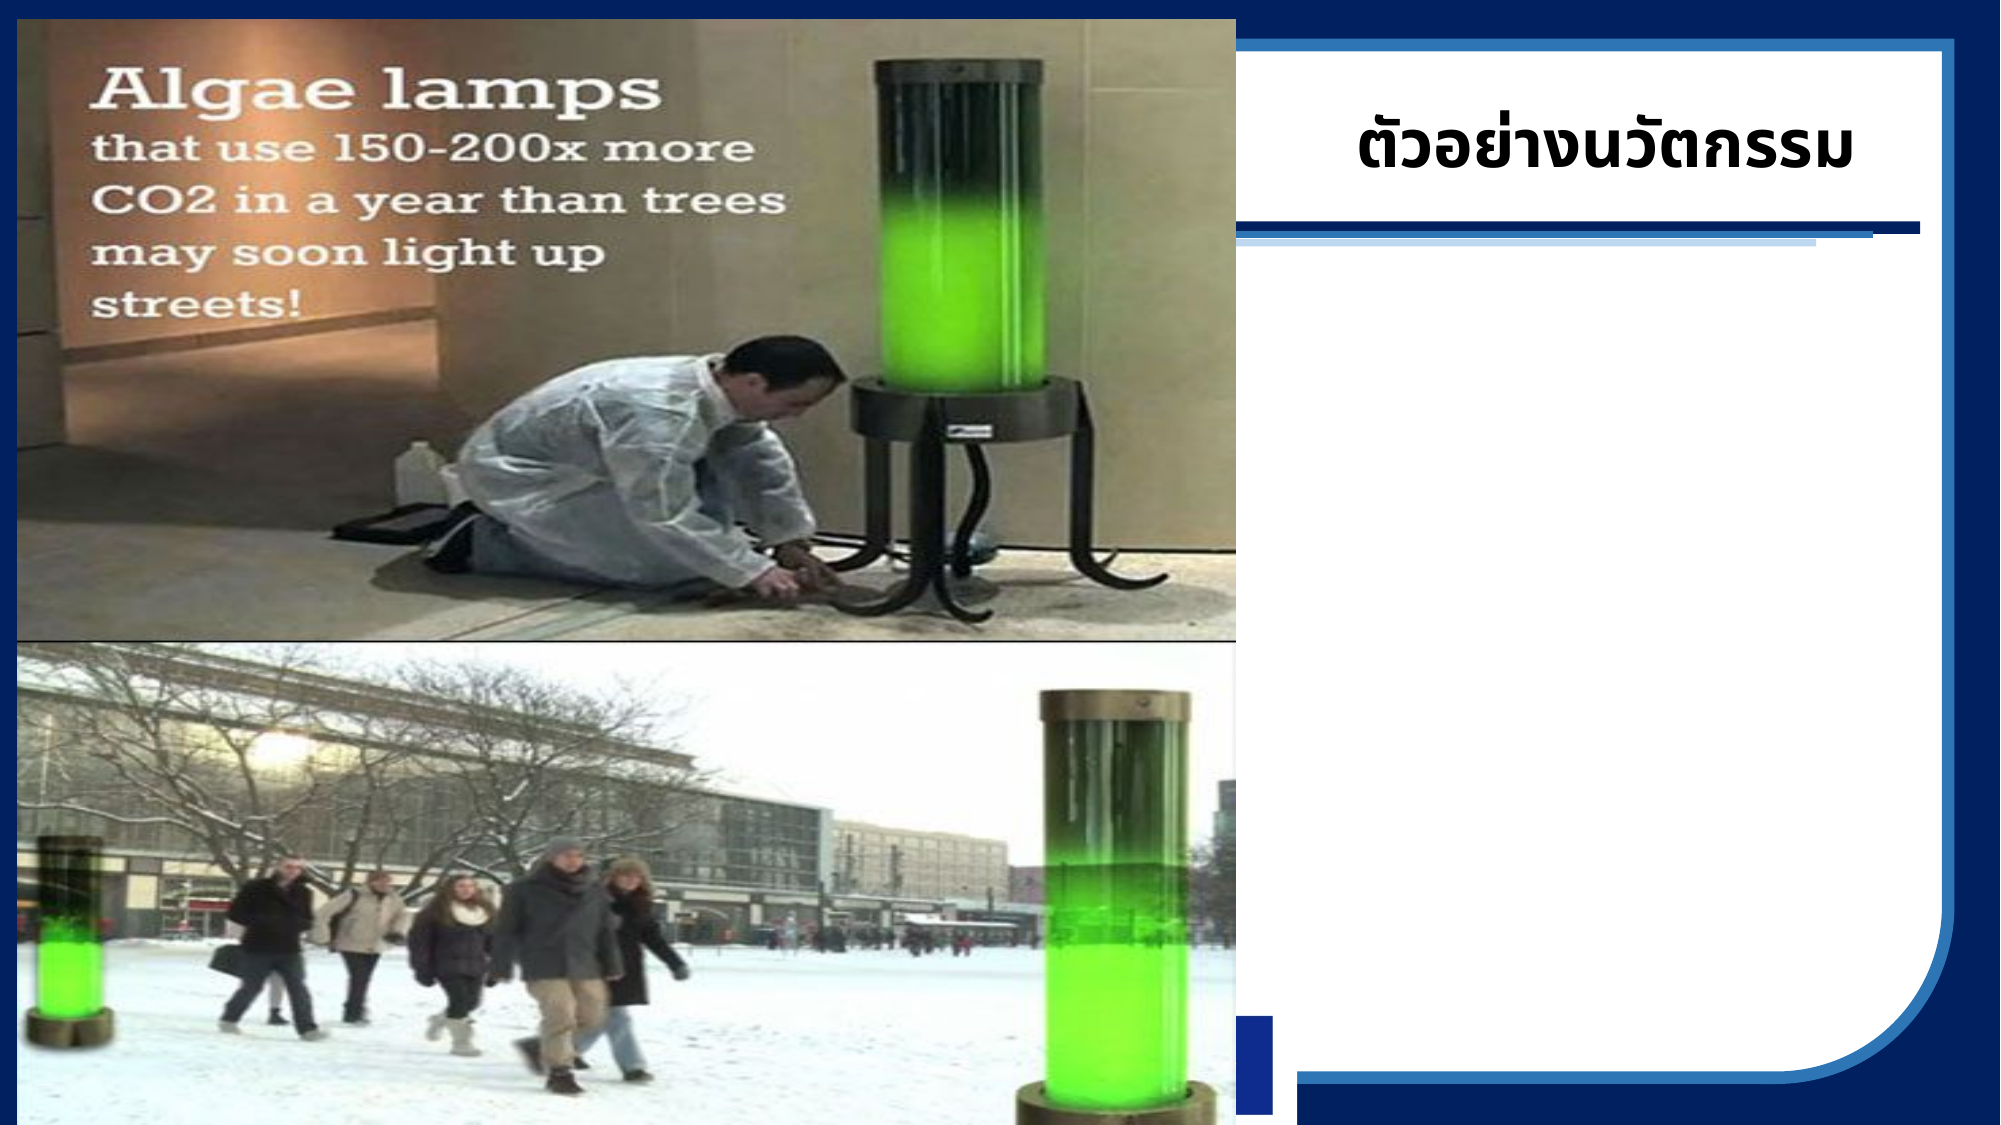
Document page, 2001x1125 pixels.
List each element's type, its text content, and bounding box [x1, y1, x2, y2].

title ตัวอย่างนวัตกรรม [1292, 73, 1921, 220]
picture [17, 19, 1298, 1125]
